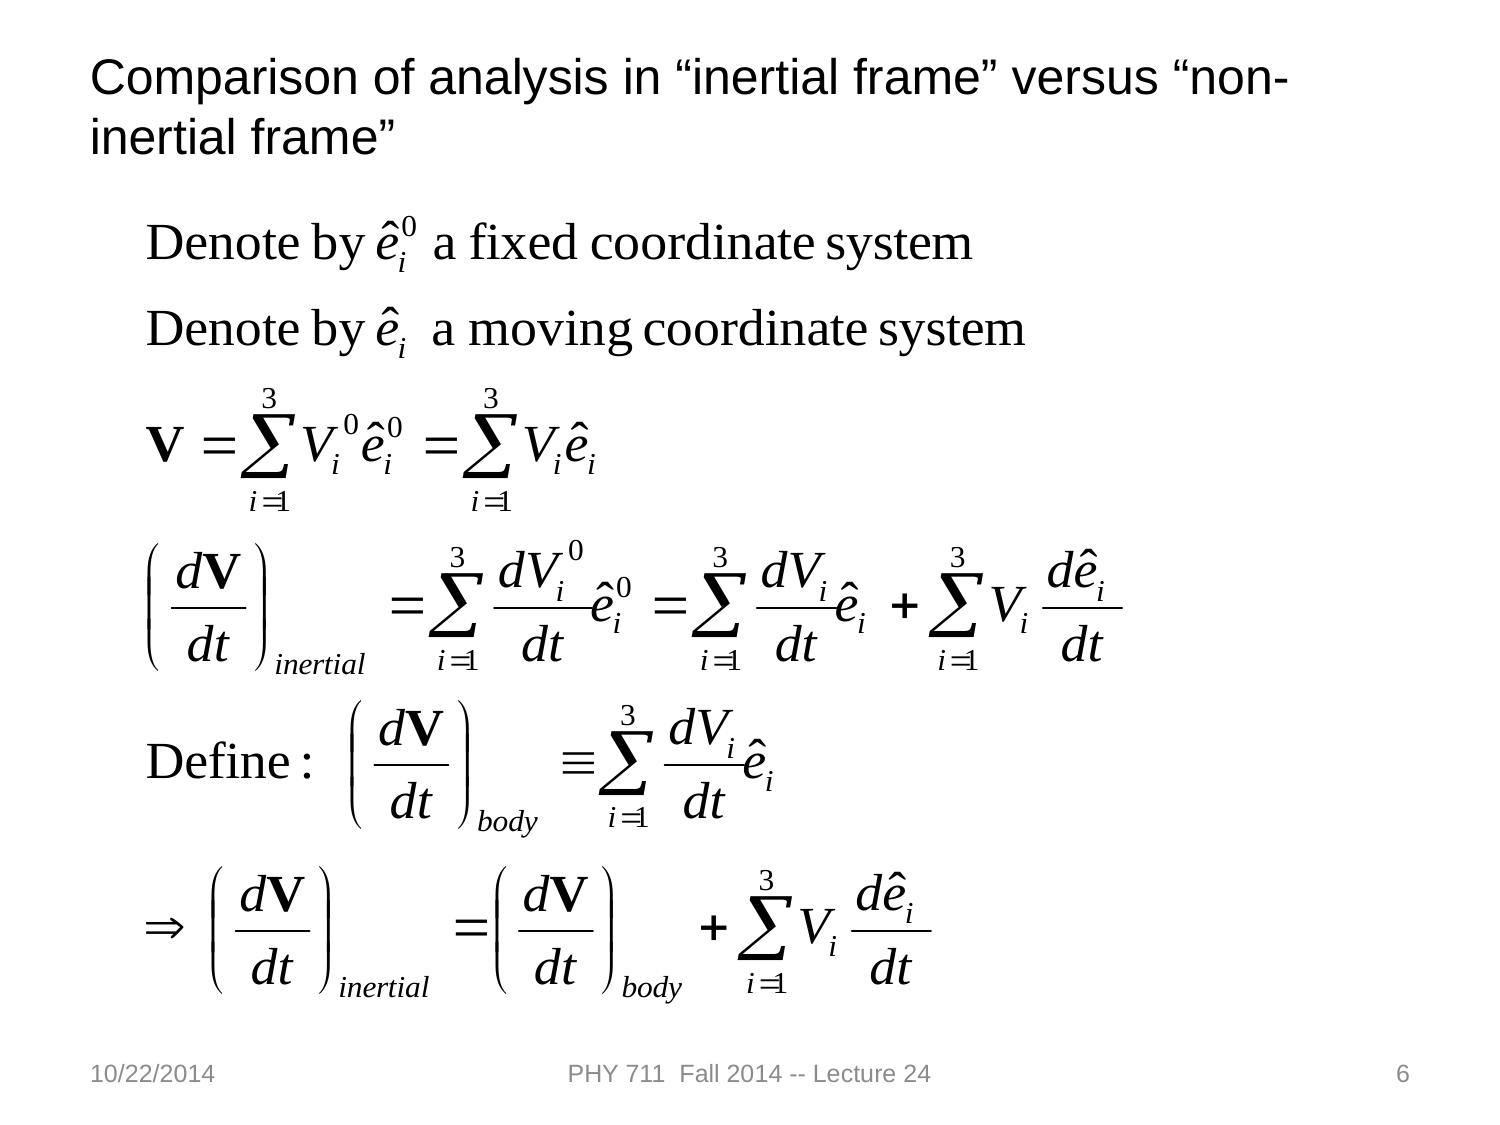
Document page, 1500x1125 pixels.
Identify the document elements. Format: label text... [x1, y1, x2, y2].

footer PHY 711 Fall 2014 -- Lecture 24 [512, 1042, 988, 1103]
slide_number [75, 1042, 425, 1103]
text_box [137, 199, 1135, 1018]
slide_number 6 [1074, 1042, 1425, 1103]
text_box Comparison of analysis in “inertial frame” versus “non-inertial frame” [74, 37, 1338, 173]
